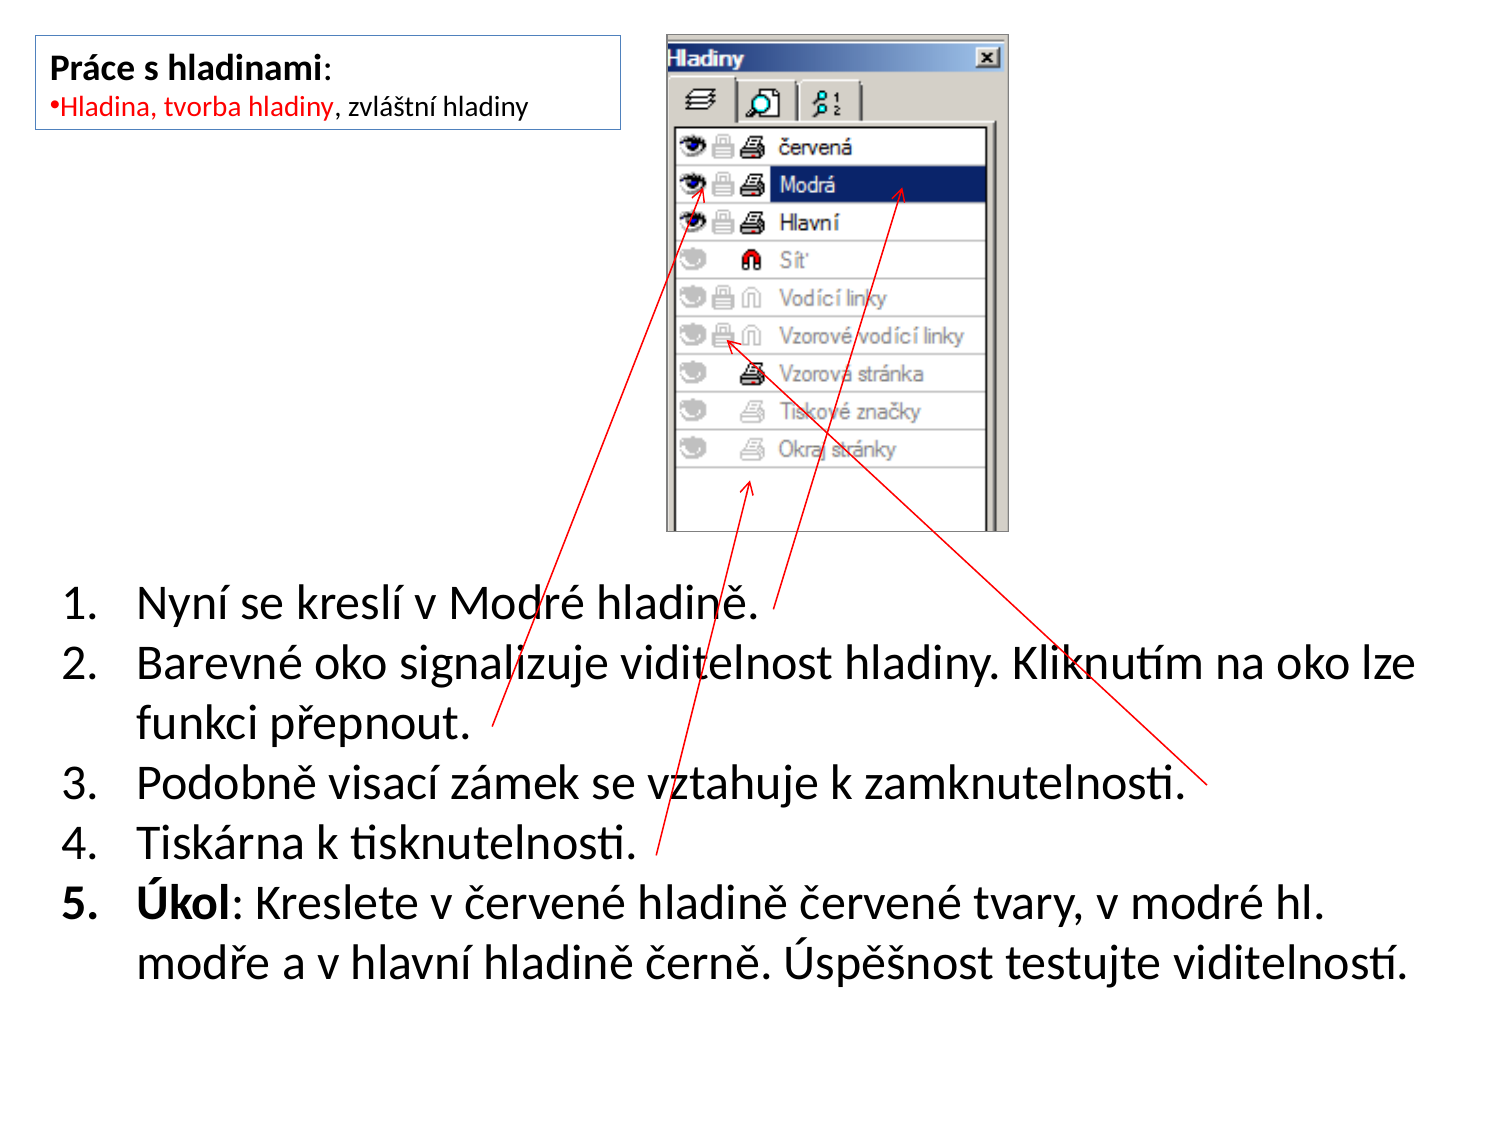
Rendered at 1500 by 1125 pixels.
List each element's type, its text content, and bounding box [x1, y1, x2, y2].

text_box Práce s hladinami: Hladina, tvorba hladiny, zvláštní hladiny [35, 35, 621, 130]
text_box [726, 339, 1208, 786]
picture [667, 34, 1009, 333]
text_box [515, 620, 891, 716]
text_box Nyní se kreslí v Modré hladině. Barevné oko signalizuje viditelnost hladiny. Kliknutím na oko lze funkci přepnout. Podobně visací zámek se vztahuje k zamknutelnosti. Tiskárna k tisknutelnosti. Úkol: Kreslete v červené hladině červené tvary, v modré hl. modře a v hlavní hladině černě. Úspěšnost testujte viditelností. [46, 562, 1454, 998]
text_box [327, 351, 721, 563]
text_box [626, 333, 1049, 349]
